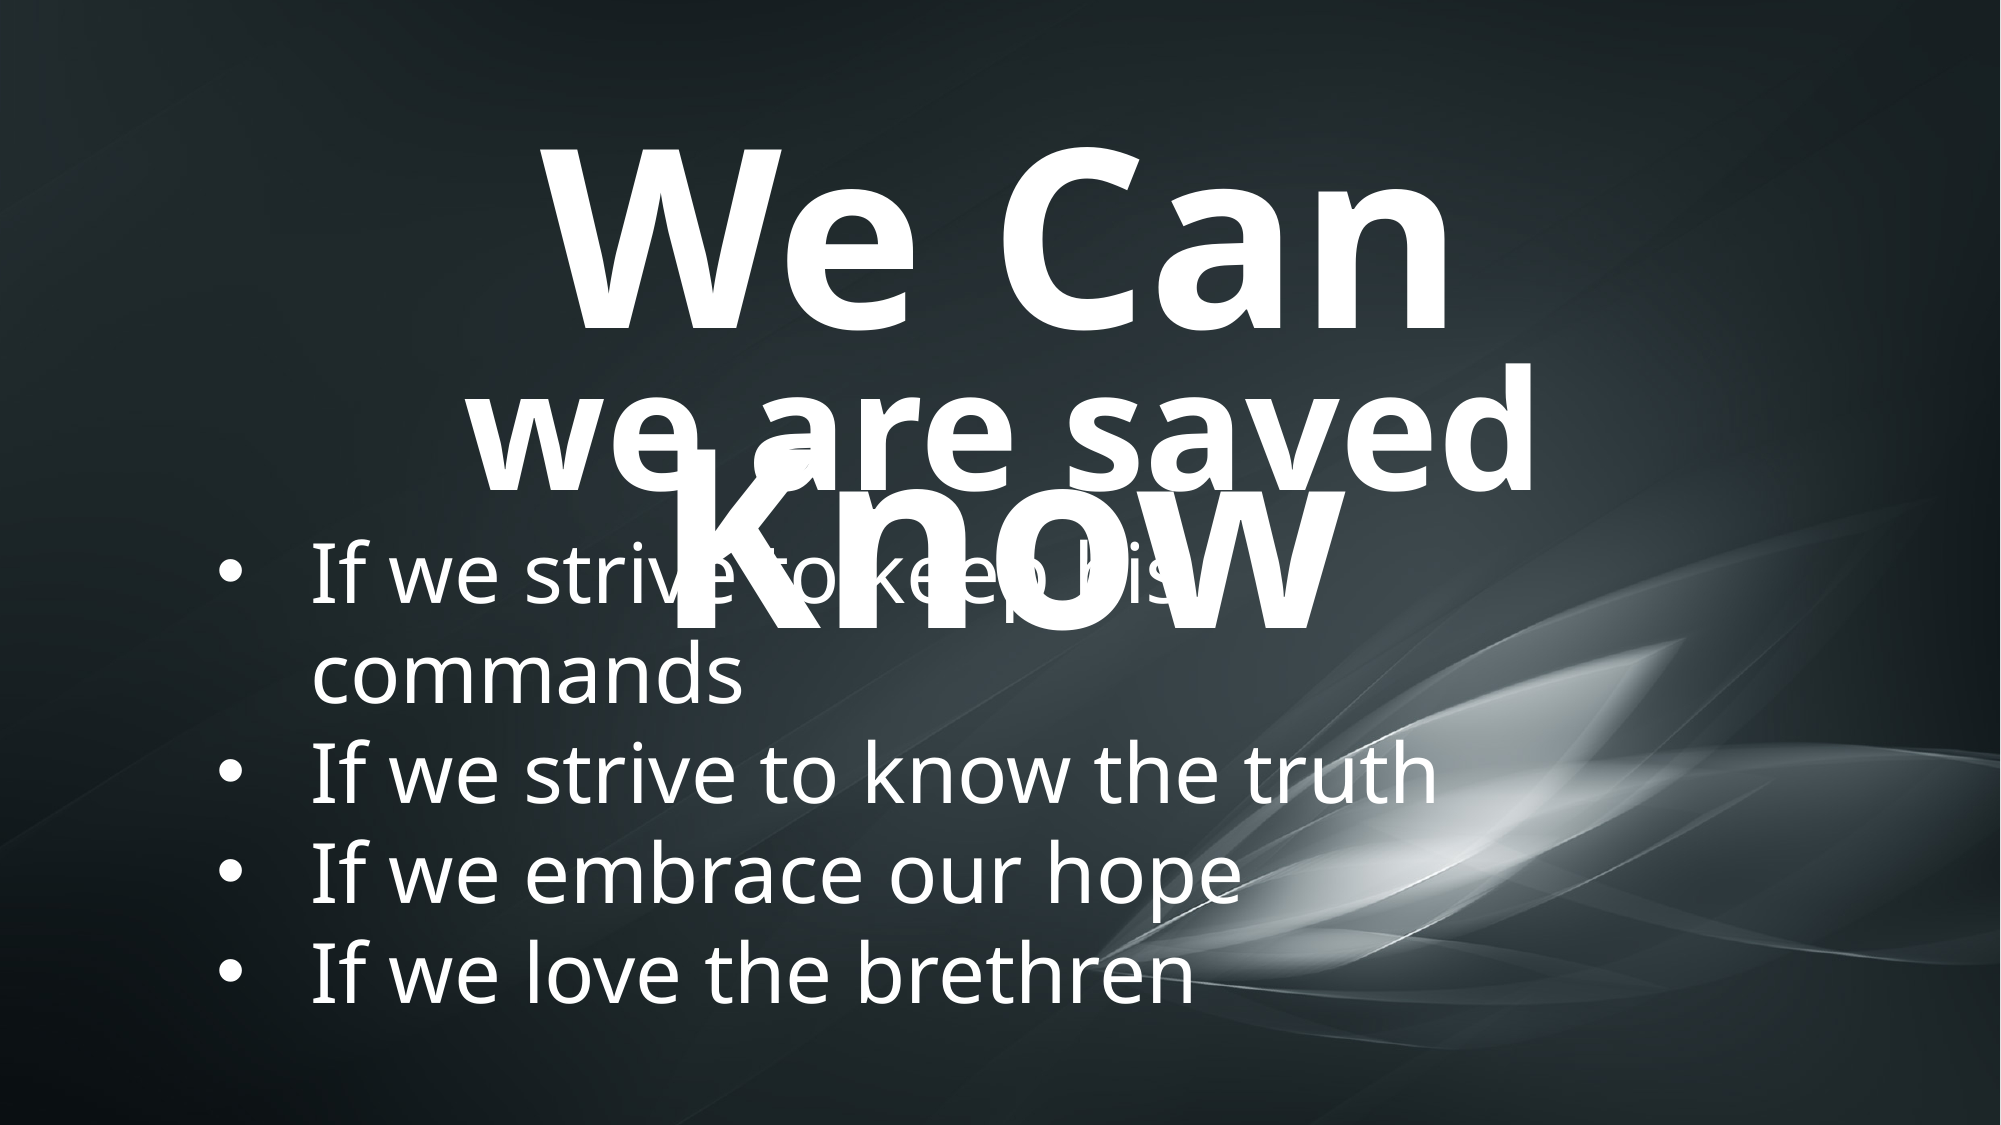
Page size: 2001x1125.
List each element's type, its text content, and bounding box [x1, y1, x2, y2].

text_box If we strive to keep his commands If we strive to know the truth If we embrace our hope If we love the brethren [216, 432, 1478, 1108]
picture [0, 0, 2001, 1125]
